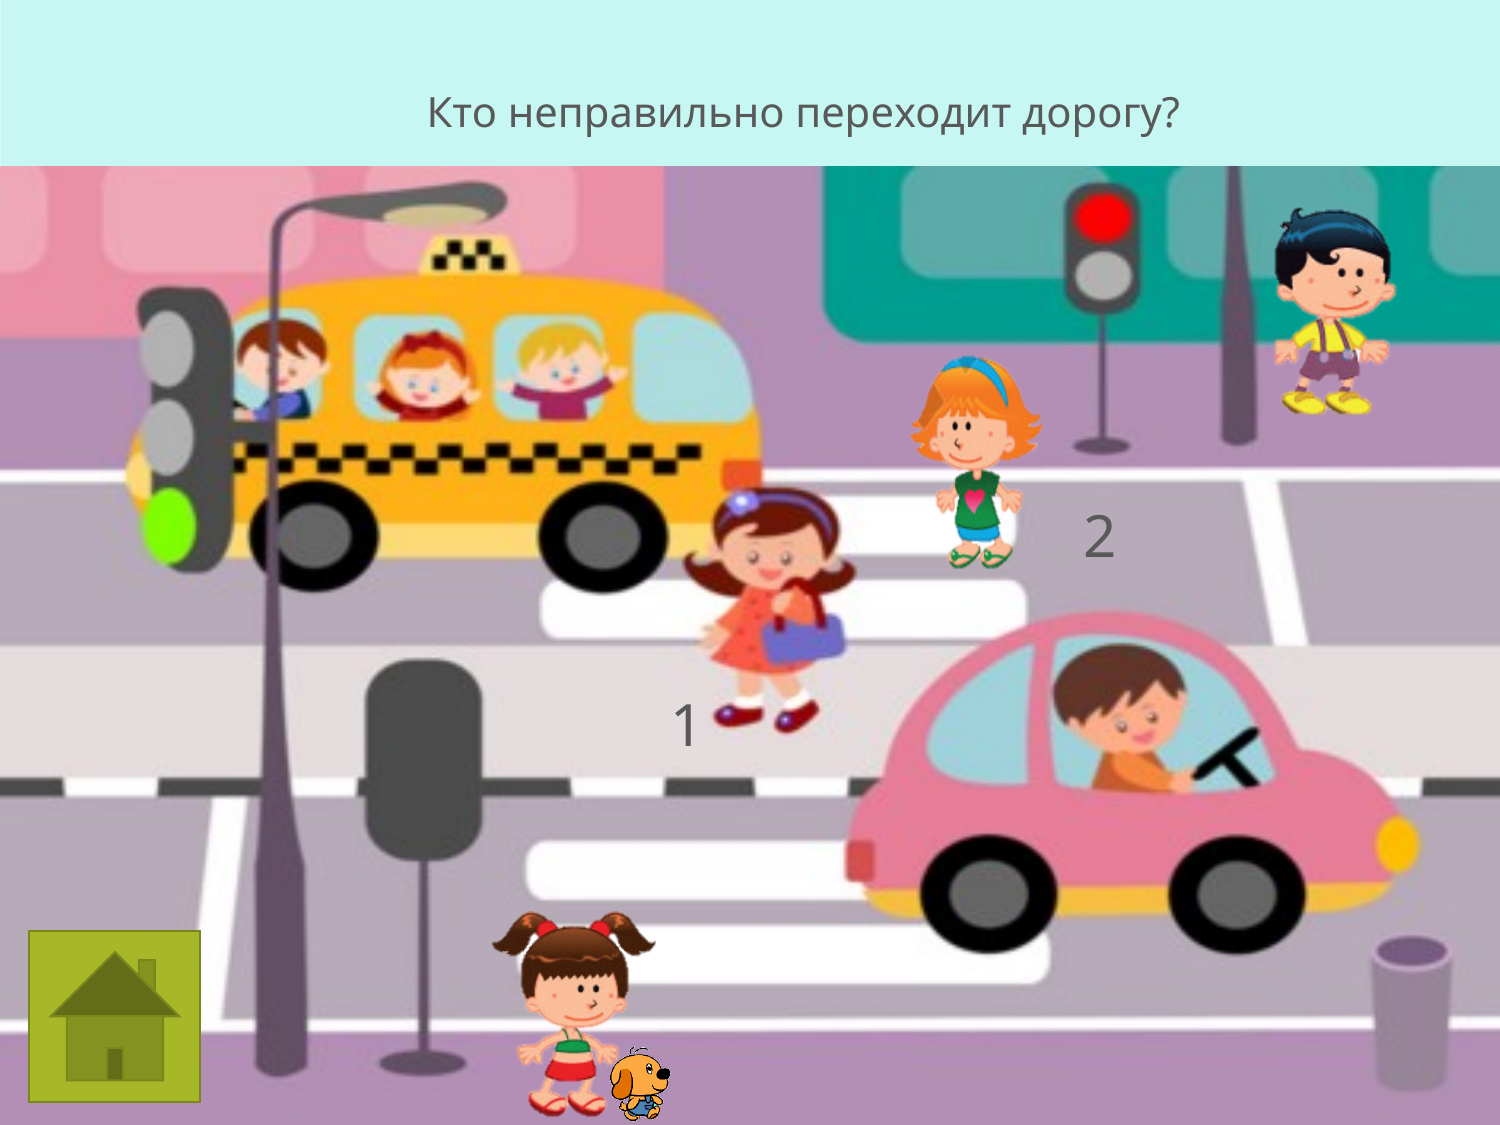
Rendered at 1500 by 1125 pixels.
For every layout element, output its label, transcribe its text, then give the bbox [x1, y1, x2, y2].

picture [0, 0, 1500, 1125]
text_box Кто неправильно переходит дорогу? [411, 78, 1195, 143]
